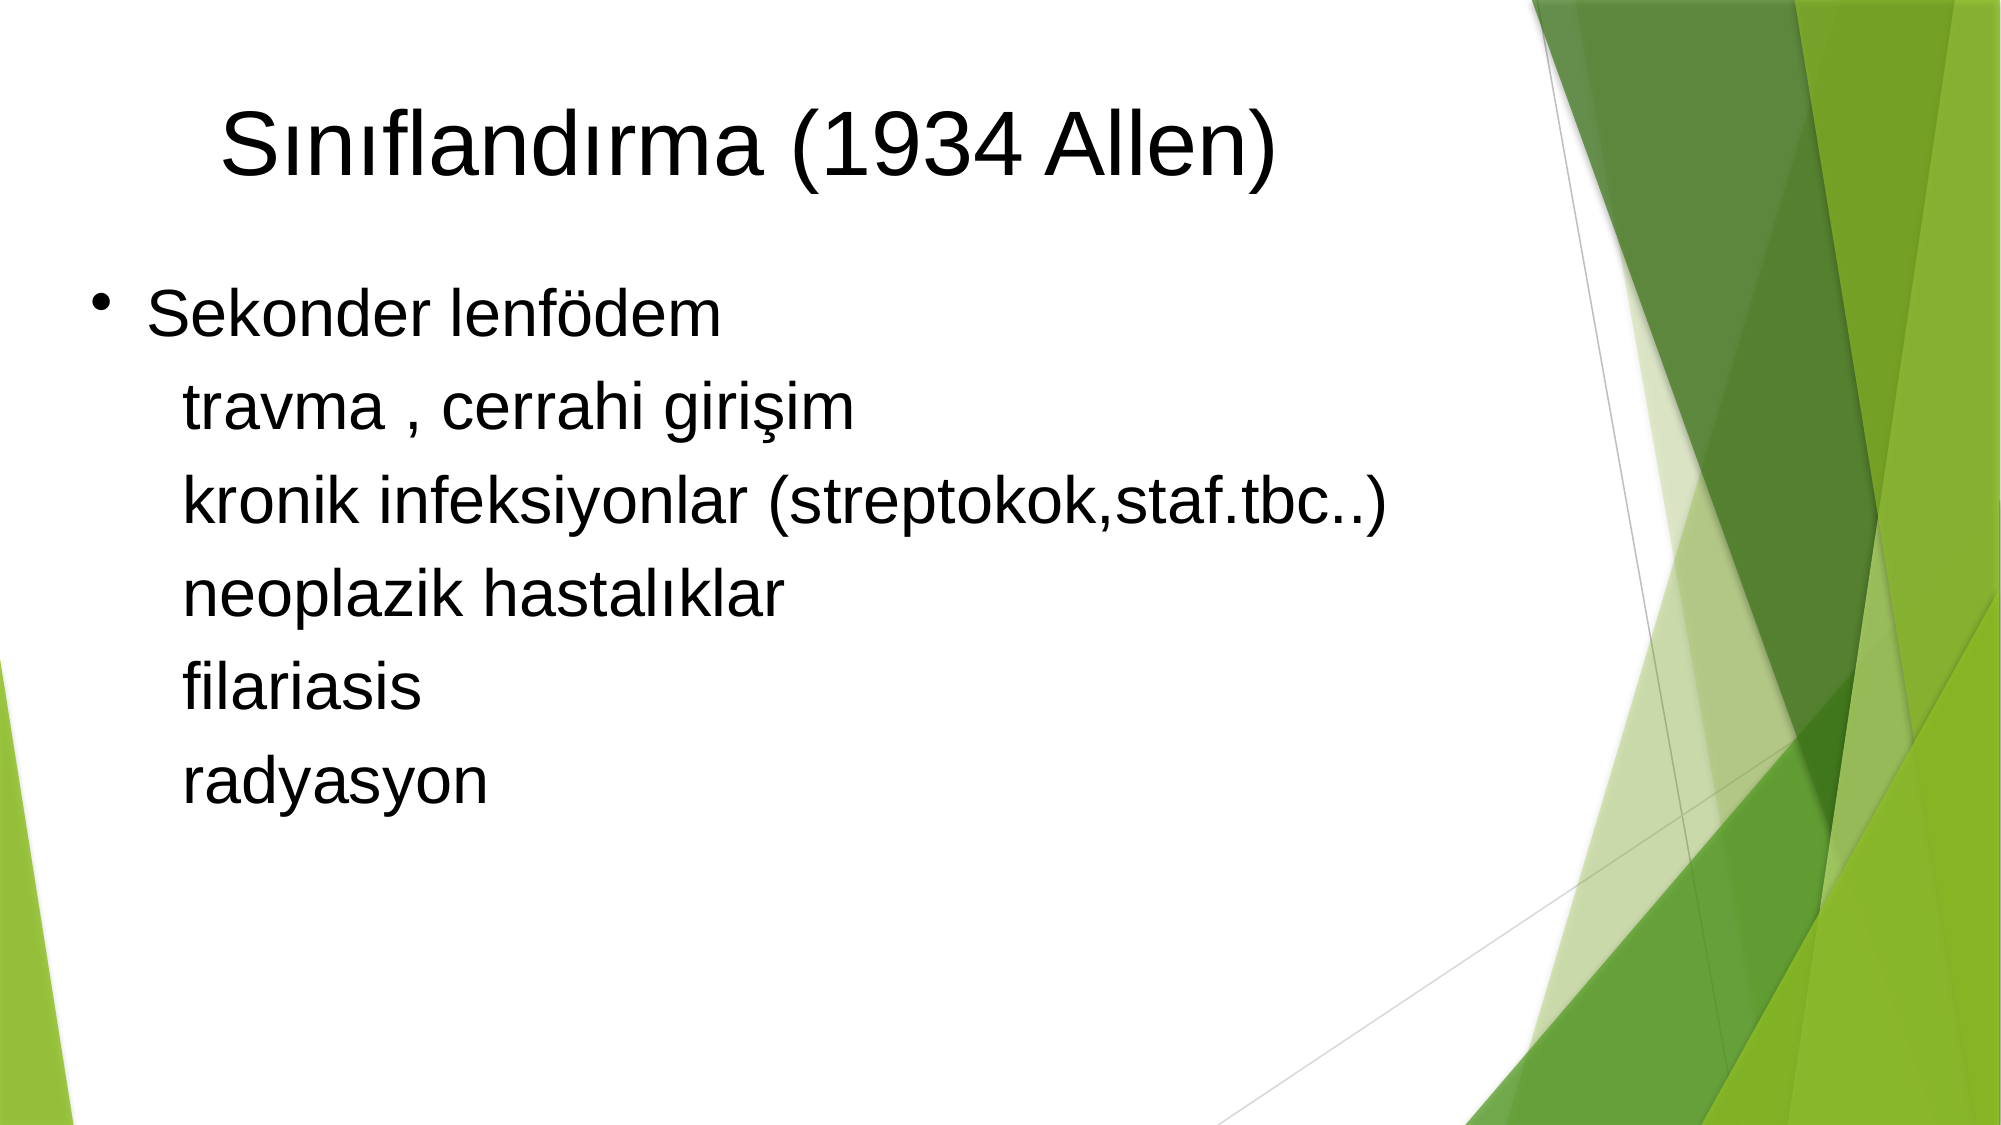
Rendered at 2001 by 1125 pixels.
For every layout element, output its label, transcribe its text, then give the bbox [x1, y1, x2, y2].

text_box Sekonder lenfödem travma , cerrahi girişim kronik infeksiyonlar (streptokok,staf.tbc..) neoplazik hastalıklar filariasis radyasyon [74, 262, 1425, 1005]
text_box Sınıflandırma (1934 Allen) [74, 45, 1425, 233]
